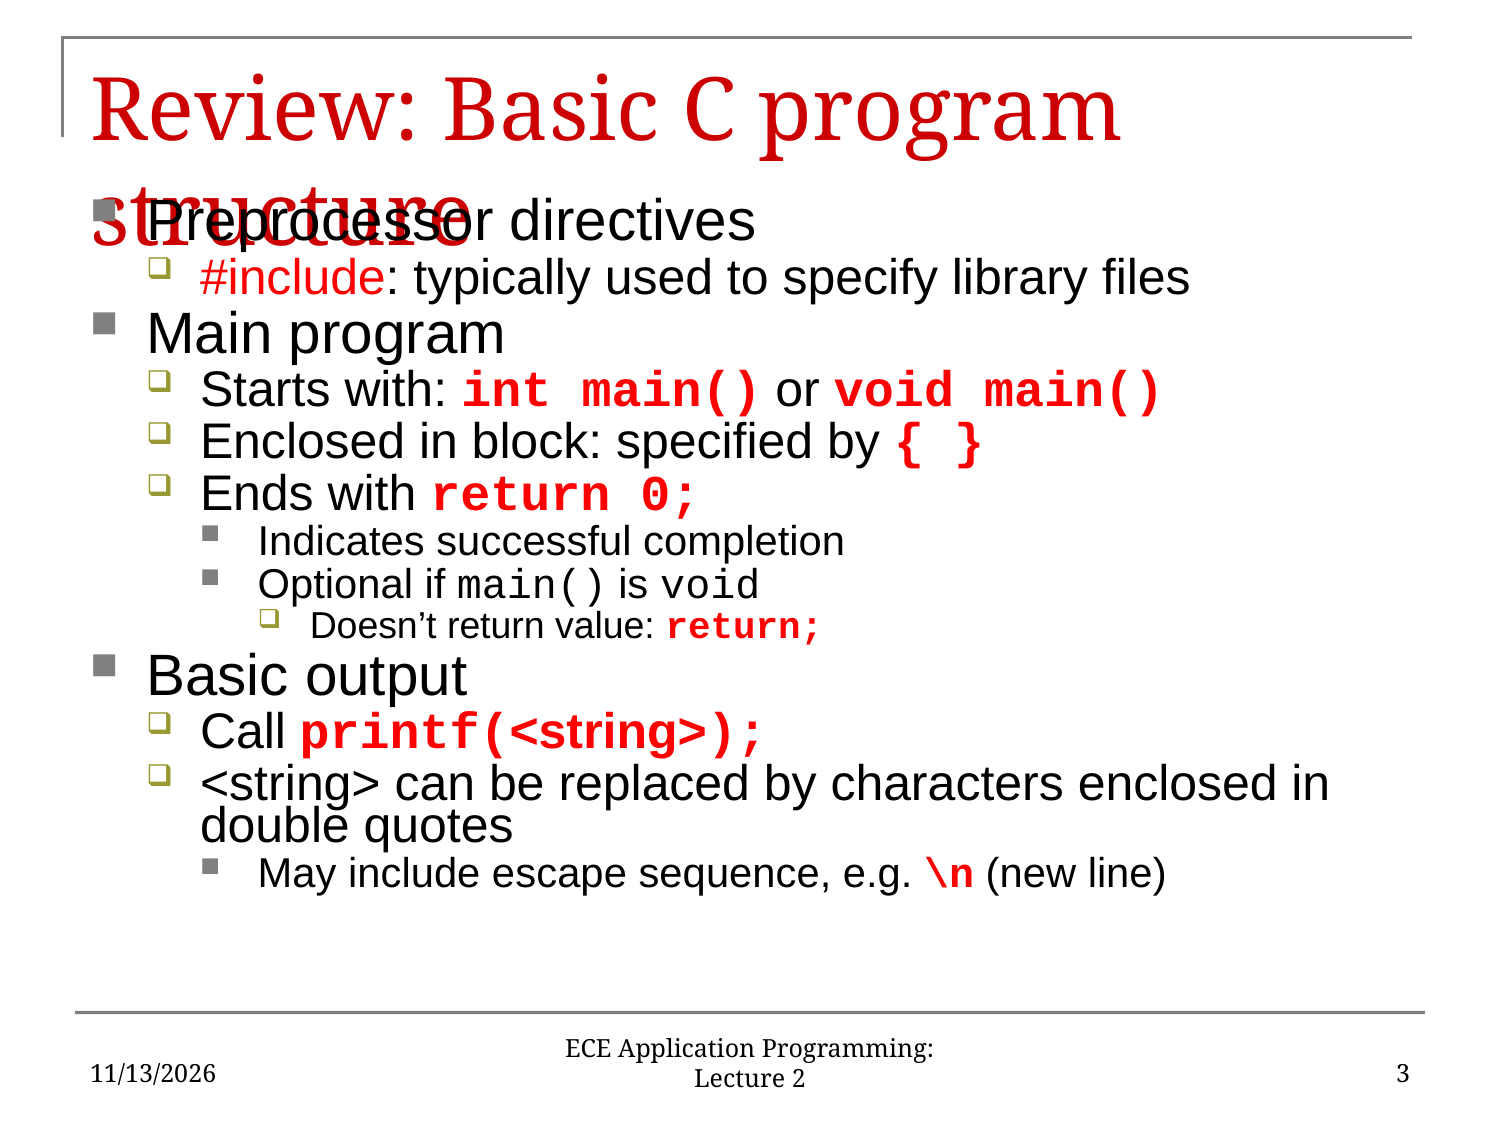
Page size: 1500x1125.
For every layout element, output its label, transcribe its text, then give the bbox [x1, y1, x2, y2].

slide_number 3 [1074, 1023, 1426, 1100]
list Preprocessor directives #include: typically used to specify library files Main program Starts with: int main() or void main() Enclosed in block: specified by { } Ends with return 0; Indicates successful completion Optional if main() is void Doesn’t return value: return; Basic output Call printf(<string>); <string> can be replaced by characters enclosed in double quotes May include escape sequence, e.g. \n (new line) [75, 194, 1425, 1013]
title Review: Basic C program structure [75, 45, 1425, 163]
footer ECE Application Programming: Lecture 2 [512, 1024, 988, 1101]
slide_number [74, 1023, 426, 1100]
